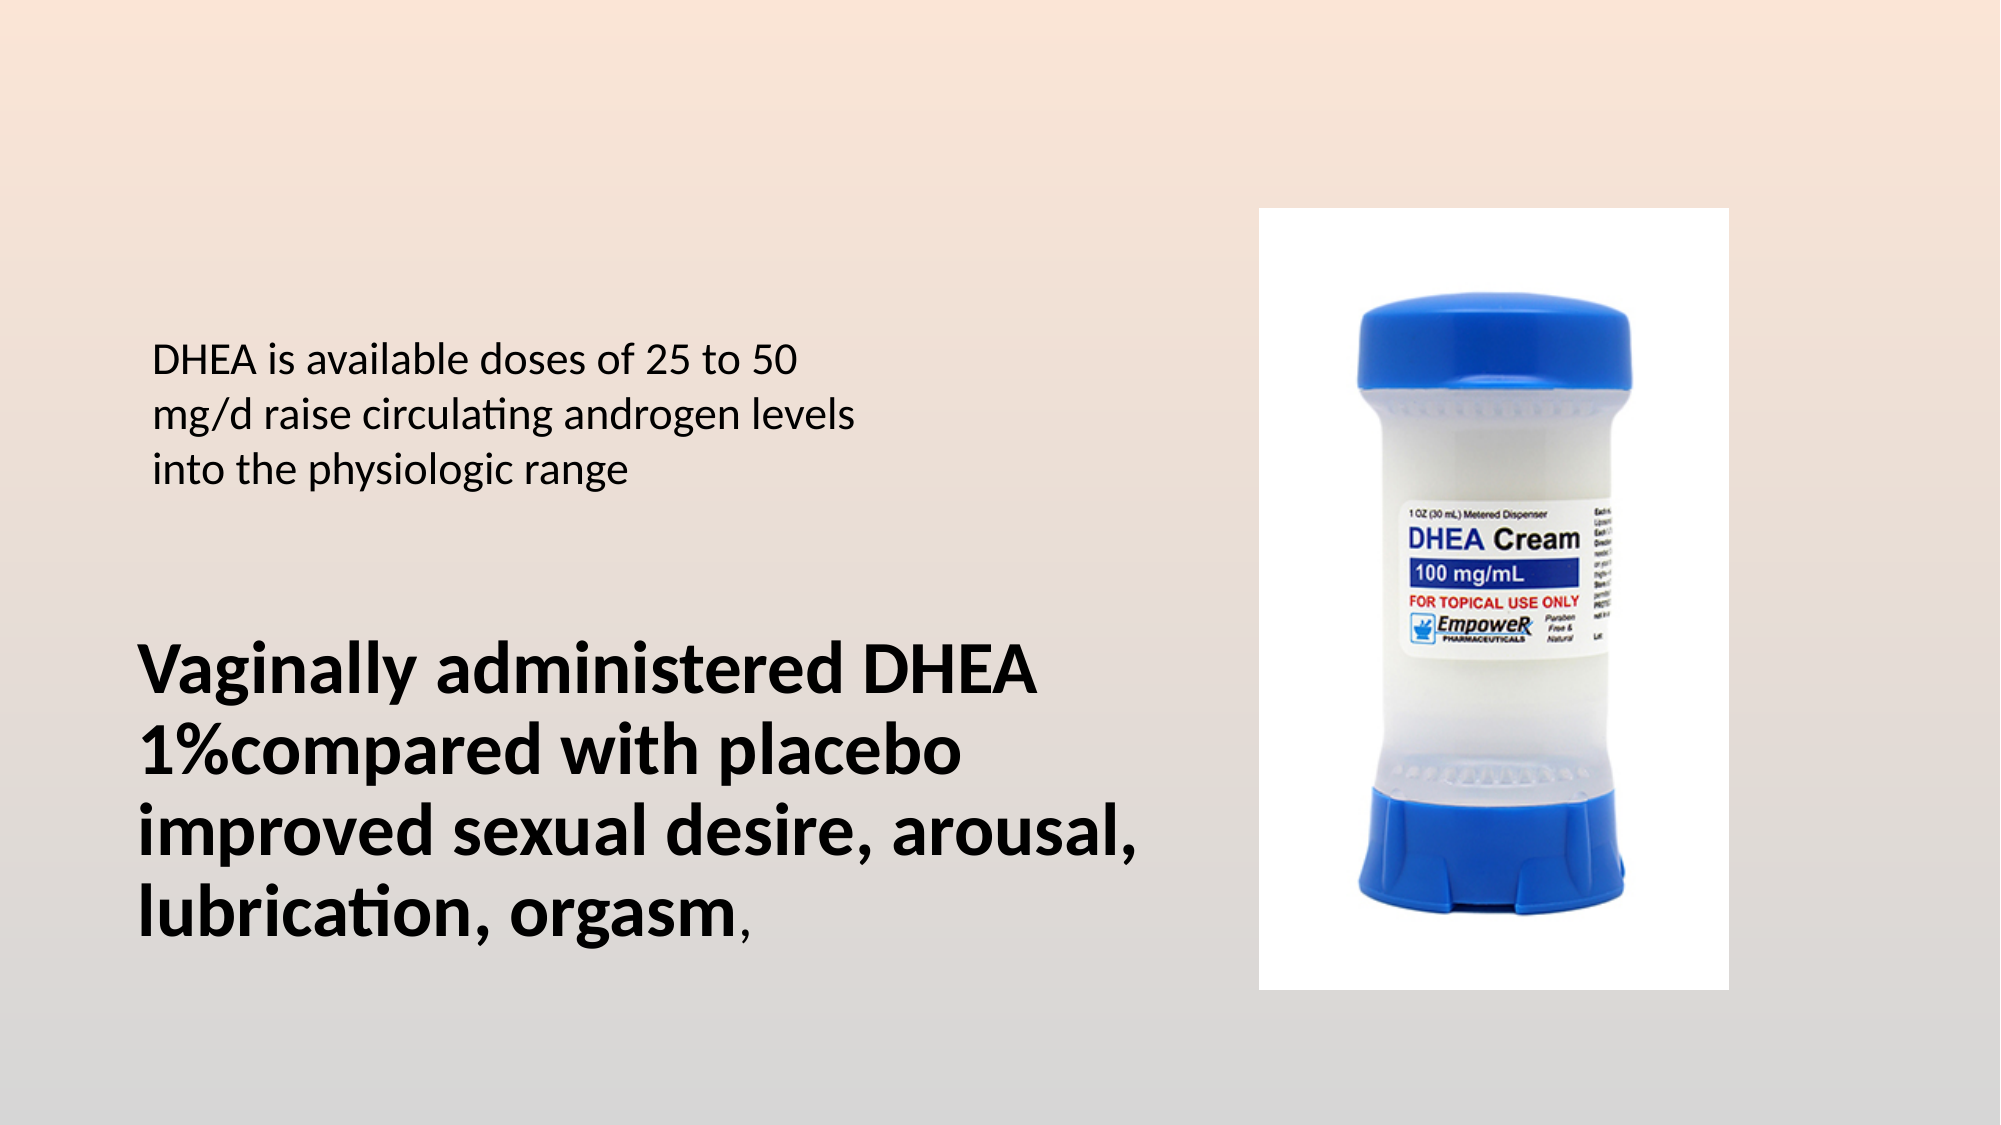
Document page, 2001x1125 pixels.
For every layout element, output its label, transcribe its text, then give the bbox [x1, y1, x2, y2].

picture [1259, 208, 1729, 990]
text_box DHEA is available doses of 25 to 50 mg/d raise circulating androgen levels into the physiologic range [137, 321, 888, 502]
list Vaginally administered DHEA 1%compared with placebo improved sexual desire, arousal, lubrication, orgasm, [122, 621, 1237, 1010]
